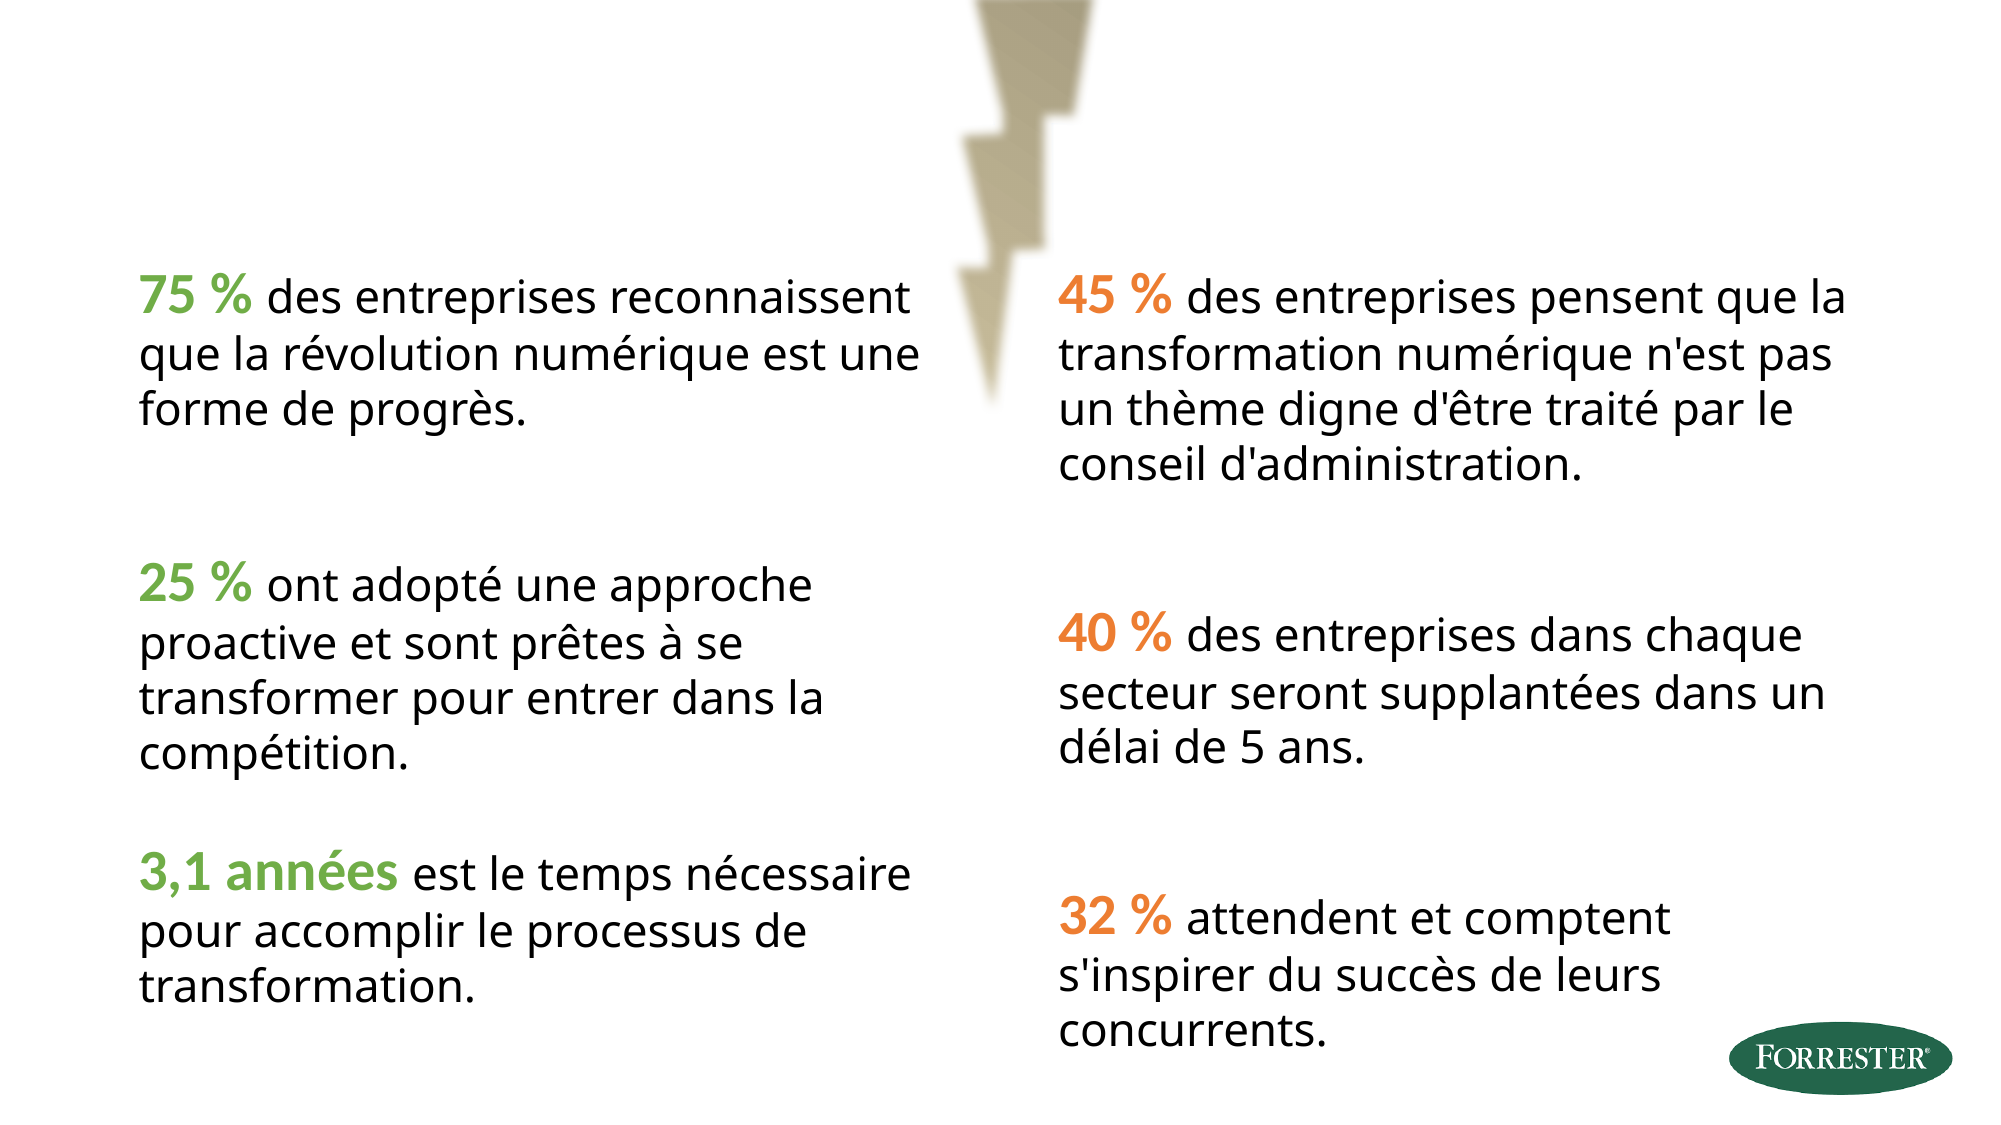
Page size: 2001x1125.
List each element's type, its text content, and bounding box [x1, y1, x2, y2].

text_box [968, 2, 1083, 359]
text_box 3,1 années est le temps nécessaire pour accomplir le processus de transformation. [123, 824, 952, 1019]
text_box 25 % ont adopté une approche proactive et sont prêtes à se transformer pour entrer dans la compétition. [123, 535, 952, 786]
picture [1728, 1021, 1954, 1096]
text_box 45 % des entreprises pensent que la transformation numérique n'est pas un thème digne d'être traité par le conseil d'administration. [1043, 247, 1894, 498]
text_box 32 % attendent et comptent s'inspirer du succès de leurs concurrents. [1043, 868, 1894, 1064]
text_box 40 % des entreprises dans chaque secteur seront supplantées dans un délai de 5 ans. [1043, 585, 1894, 781]
text_box Approche métier [966, 0, 1085, 367]
text_box 75 % des entreprises reconnaissent que la révolution numérique est une forme de progrès. [123, 247, 952, 443]
text_box API Gateway [964, 0, 1087, 373]
